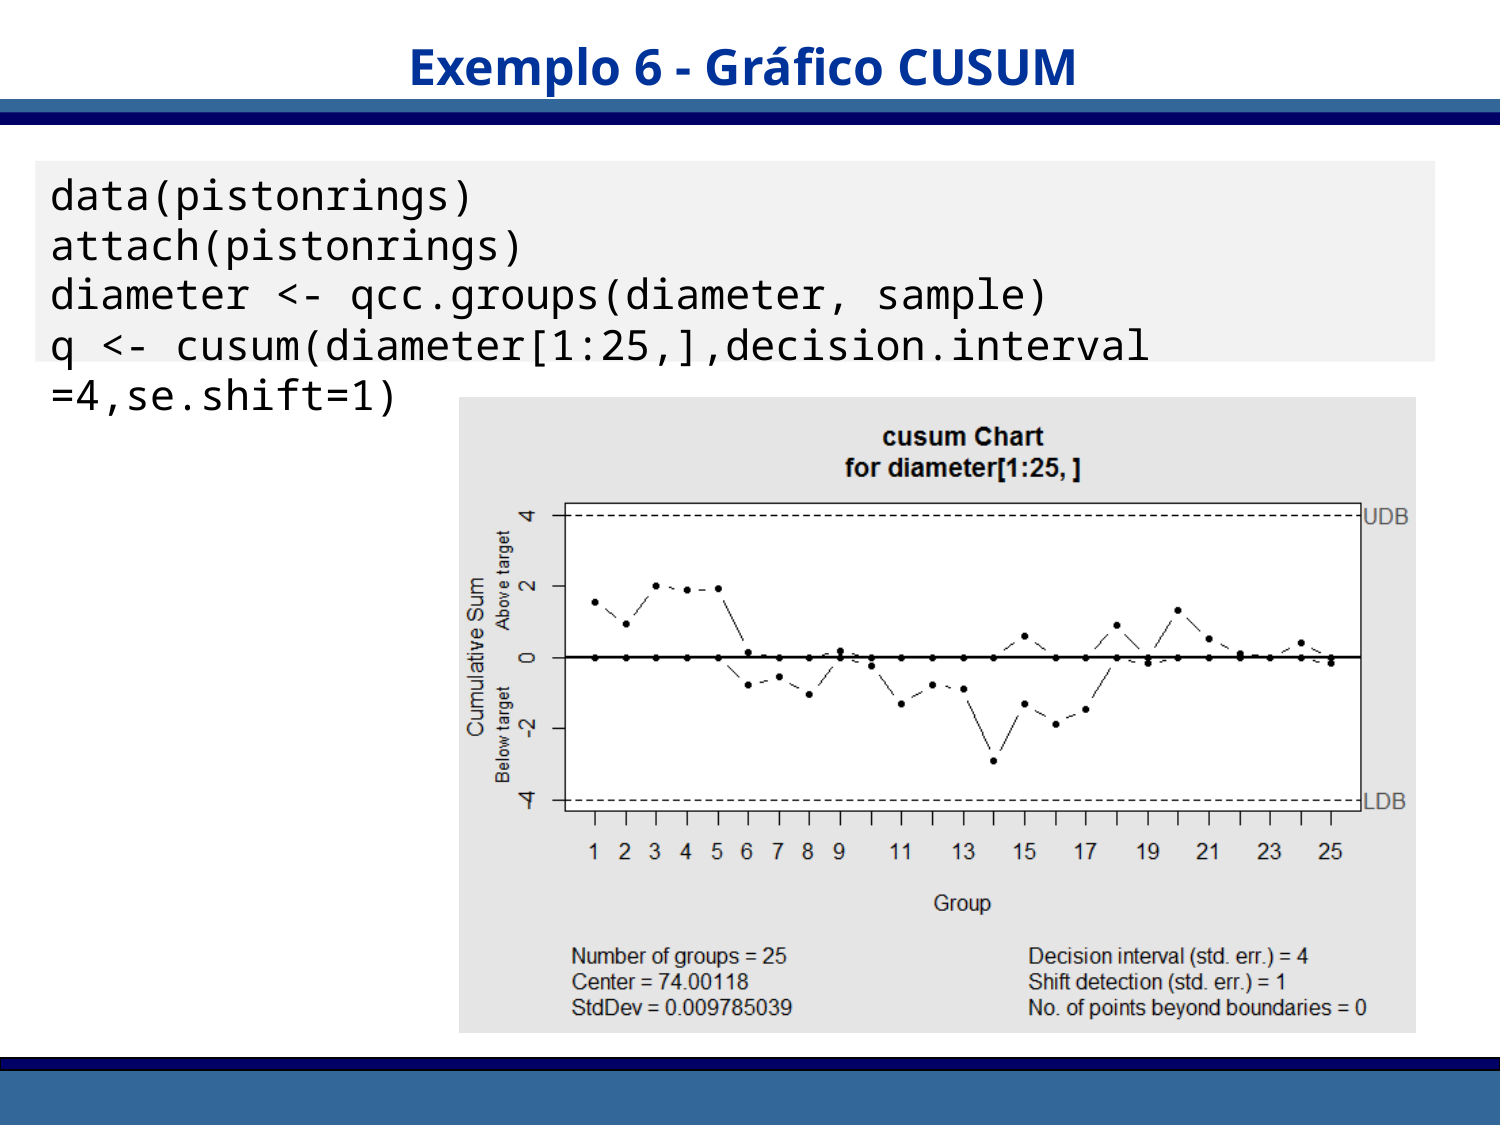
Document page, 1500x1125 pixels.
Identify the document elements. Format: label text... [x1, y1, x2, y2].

title Exemplo 6 - Gráfico CUSUM [72, 28, 1416, 160]
picture [459, 396, 1416, 1033]
list data(pistonrings) attach(pistonrings) diameter <- qcc.groups(diameter, sample) q <- cusum(diameter[1:25,],decision.interval =4,se.shift=1) [35, 160, 1436, 362]
